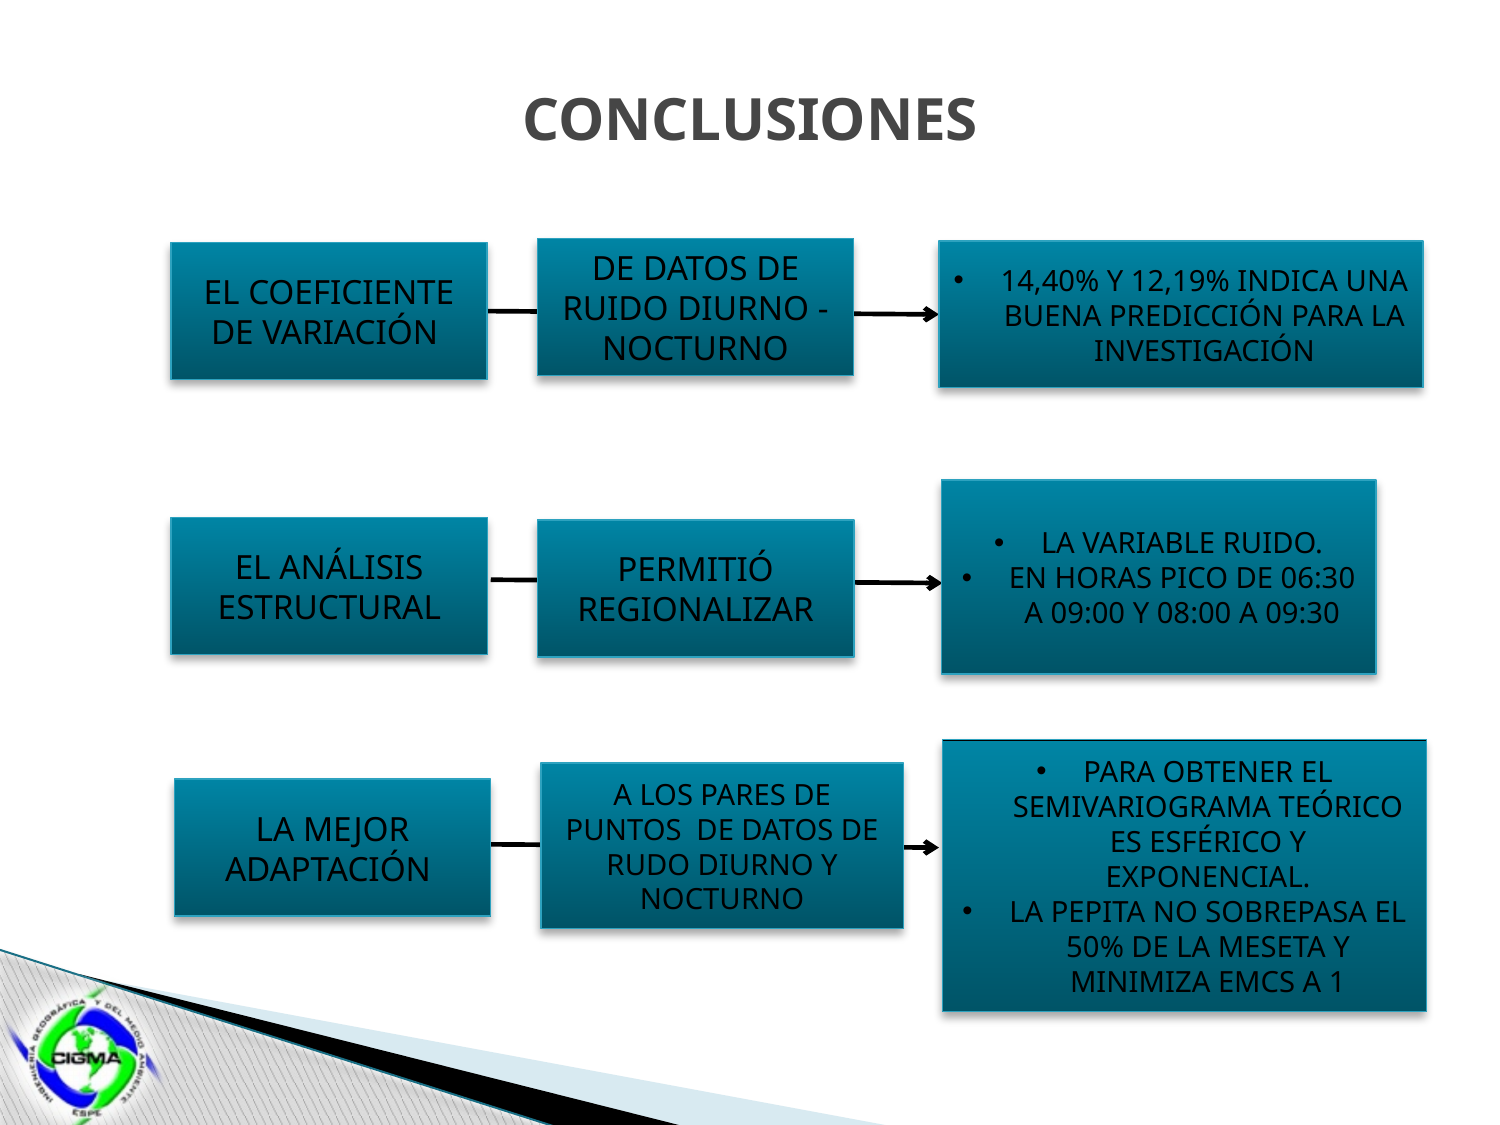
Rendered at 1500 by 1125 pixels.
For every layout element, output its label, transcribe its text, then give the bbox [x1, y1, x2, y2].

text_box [486, 844, 940, 848]
text_box EL COEFICIENTE DE VARIACIÓN [170, 242, 488, 380]
text_box CONCLUSIONES [0, 23, 1500, 211]
text_box A LOS PARES DE PUNTOS DE DATOS DE RUDO DIURNO Y NOCTURNO [540, 762, 904, 844]
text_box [0, 953, 44, 966]
text_box PERMITIÓ REGIONALIZAR [537, 519, 855, 579]
picture [0, 966, 176, 1125]
text_box DE DATOS DE RUIDO DIURNO - NOCTURNO [537, 326, 854, 376]
text_box 14,40% Y 12,19% INDICA UNA BUENA PREDICCIÓN PARA LA INVESTIGACIÓN [938, 240, 1424, 388]
text_box PARA OBTENER EL SEMIVARIOGRAMA TEÓRICO ES ESFÉRICO Y EXPONENCIAL. LA PEPITA NO SOBREPASA EL 50% DE LA MESETA Y MINIMIZA EMCS A 1 [942, 739, 1427, 1012]
text_box PERMITIÓ REGIONALIZAR [537, 595, 855, 658]
text_box EL ANÁLISIS ESTRUCTURAL [170, 517, 488, 655]
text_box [486, 310, 940, 315]
text_box LA MEJOR ADAPTACIÓN [174, 778, 491, 917]
text_box DE DATOS DE RUIDO DIURNO - NOCTURNO [537, 238, 854, 310]
text_box A LOS PARES DE PUNTOS DE DATOS DE RUDO DIURNO Y NOCTURNO [540, 860, 904, 929]
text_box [181, 1009, 542, 1125]
text_box LA VARIABLE RUIDO. EN HORAS PICO DE 06:30 A 09:00 Y 08:00 A 09:30 [941, 479, 1377, 675]
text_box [490, 579, 943, 584]
